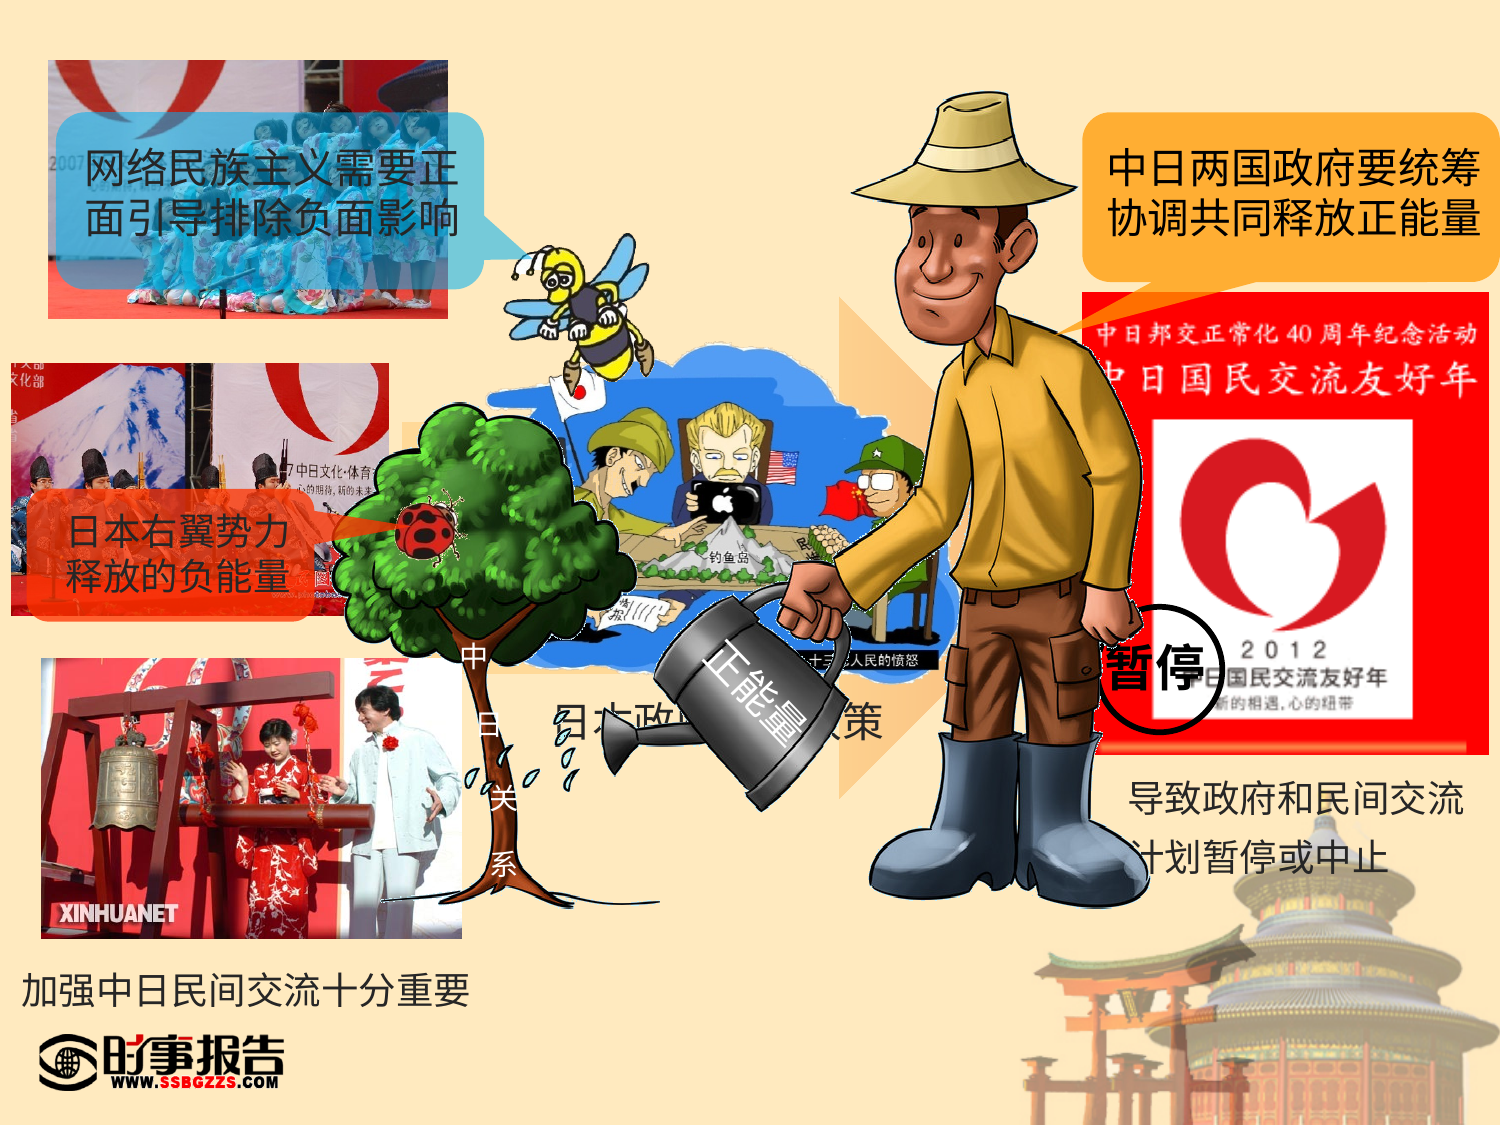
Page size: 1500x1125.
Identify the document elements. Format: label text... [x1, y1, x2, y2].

picture [0, 0, 1500, 1125]
picture [1172, 283, 1500, 755]
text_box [26, 488, 315, 622]
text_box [1177, 606, 1223, 733]
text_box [233, 89, 1172, 940]
text_box 加强中日民间交流十分重要 [6, 959, 487, 1020]
text_box 导致政府和民间交流 计划暂停或中止 [1177, 754, 1500, 887]
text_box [1082, 111, 1500, 283]
picture [483, 222, 665, 410]
picture [380, 480, 475, 572]
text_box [55, 111, 485, 290]
